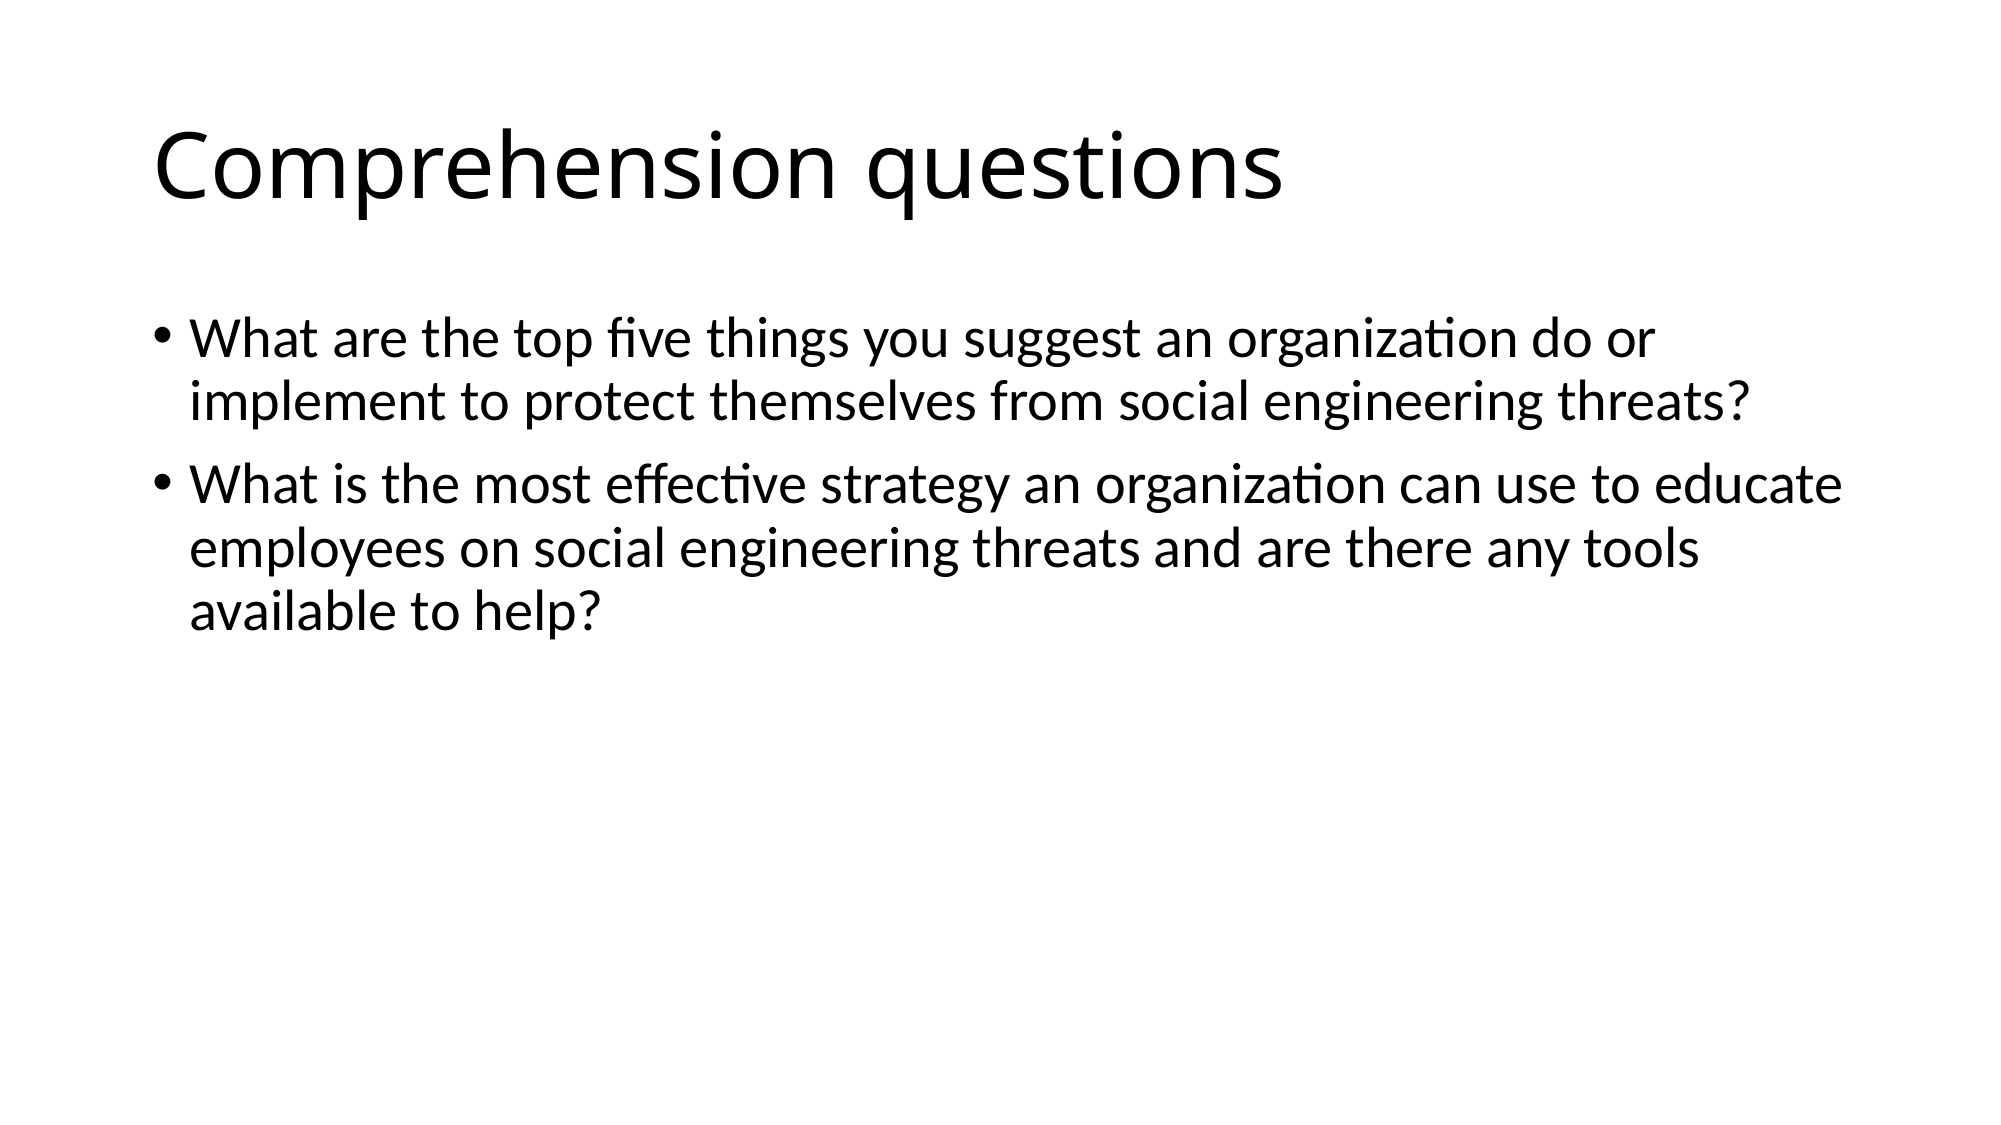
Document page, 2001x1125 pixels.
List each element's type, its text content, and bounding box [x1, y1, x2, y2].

list What are the top five things you suggest an organization do or implement to protect themselves from social engineering threats? What is the most effective strategy an organization can use to educate employees on social engineering threats and are there any tools available to help? [137, 299, 1863, 1014]
title Comprehension questions [137, 59, 1863, 278]
